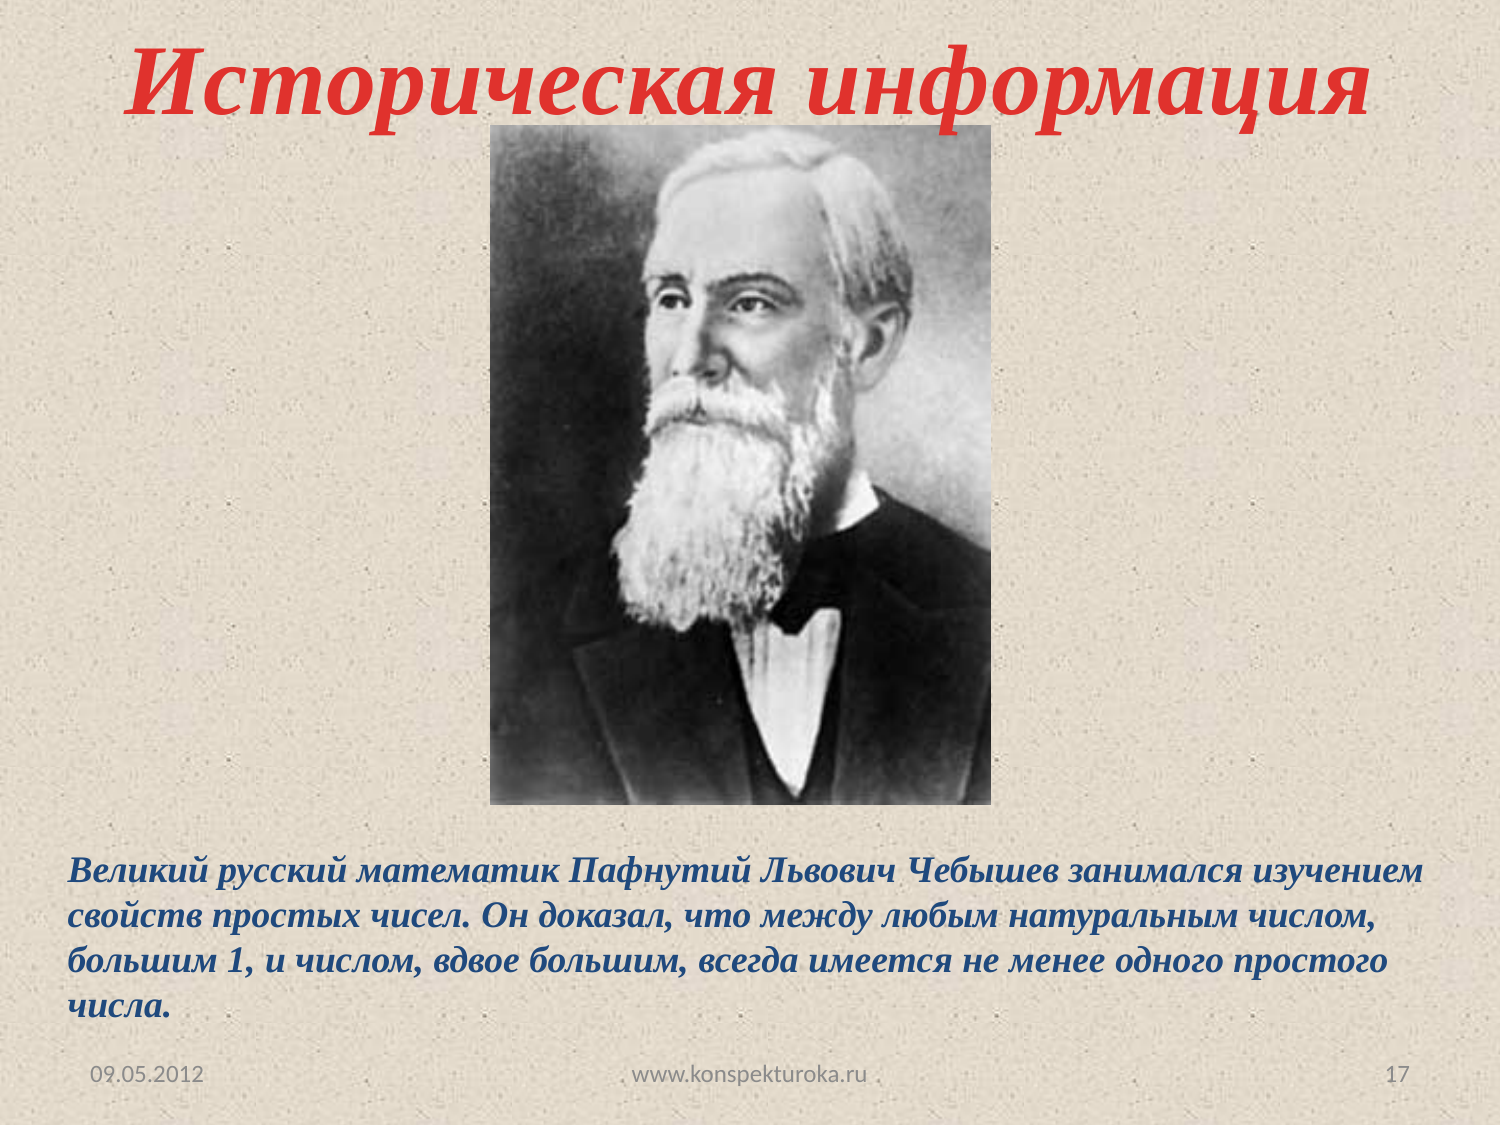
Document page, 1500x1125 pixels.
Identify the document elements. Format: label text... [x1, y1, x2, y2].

picture [0, 0, 1500, 1125]
footer www.konspekturoka.ru [512, 1042, 988, 1103]
text_box Историческая информация [109, 7, 1391, 142]
text_box Великий русский математик Пафнутий Львович Чебышев занимался изучением свойств простых чисел. Он доказал, что между любым натуральным числом, большим 1, и числом, вдвое большим, всегда имеется не менее одного простого числа. [53, 838, 1459, 1033]
slide_number 17 [1074, 1042, 1425, 1103]
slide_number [75, 1042, 425, 1103]
